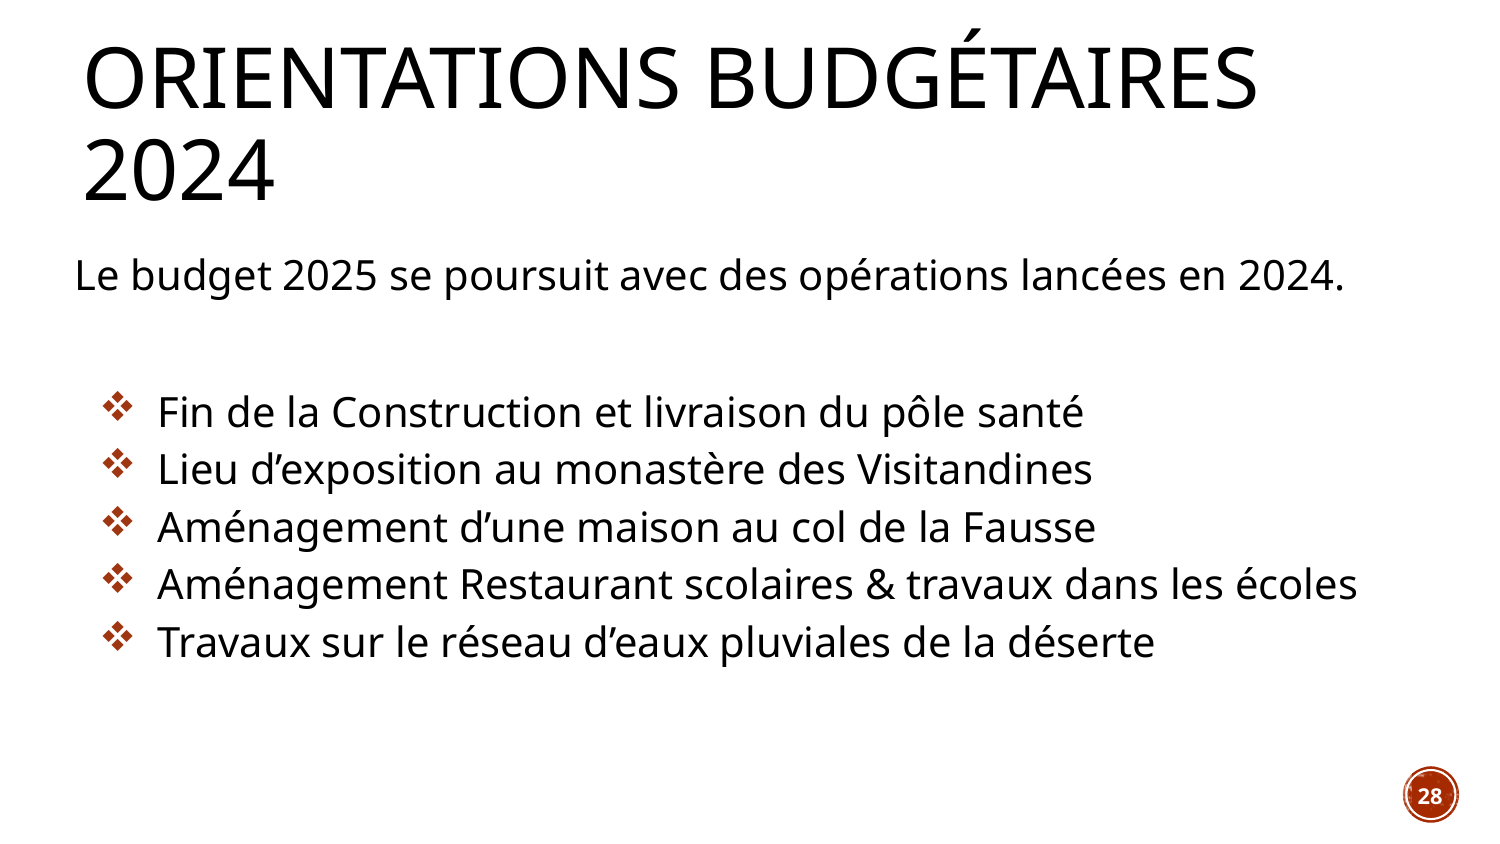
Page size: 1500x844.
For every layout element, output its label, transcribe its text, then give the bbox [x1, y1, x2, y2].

title ORIENTATIONS BUDGÉTAIRES 2024 [67, 64, 1350, 190]
list Fin de la Construction et livraison du pôle santé Lieu d’exposition au monastère des Visitandines Aménagement d’une maison au col de la Fausse Aménagement Restaurant scolaires & travaux dans les écoles Travaux sur le réseau d’eaux pluviales de la déserte [67, 376, 1477, 824]
slide_number 28 [1213, 771, 1458, 824]
list Le budget 2025 se poursuit avec des opérations lancées en 2024. [42, 239, 1434, 345]
